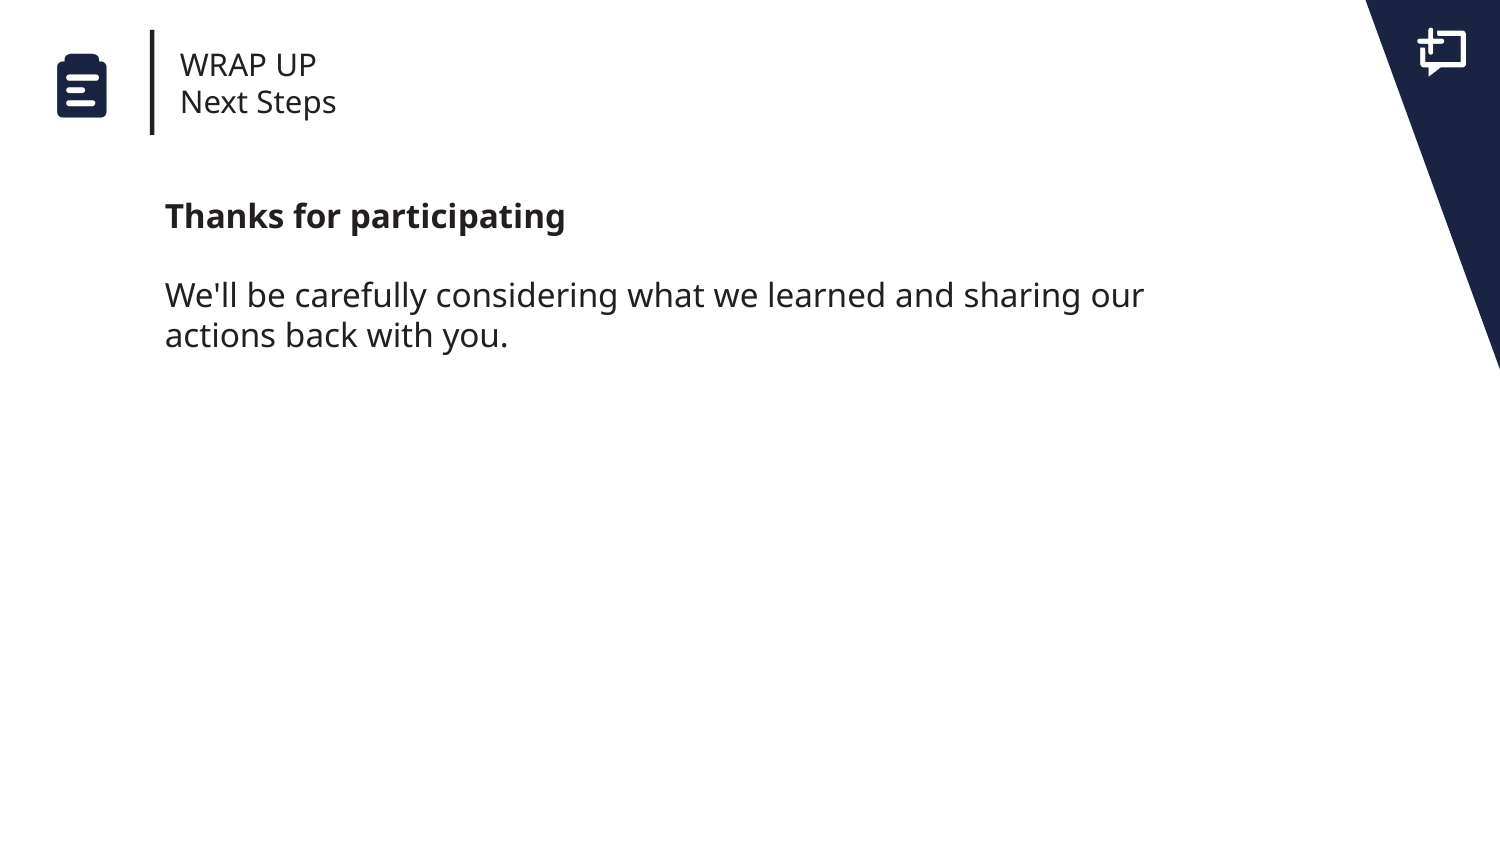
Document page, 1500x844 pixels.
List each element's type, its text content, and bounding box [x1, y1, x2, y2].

text_box [149, 29, 155, 135]
picture [1417, 18, 1470, 87]
text_box Thanks for participating ‌ We'll be carefully considering what we learned and sharing our actions back with you. [149, 187, 1275, 844]
text_box WRAP UP Next Steps [164, 37, 1290, 188]
picture [37, 37, 128, 128]
